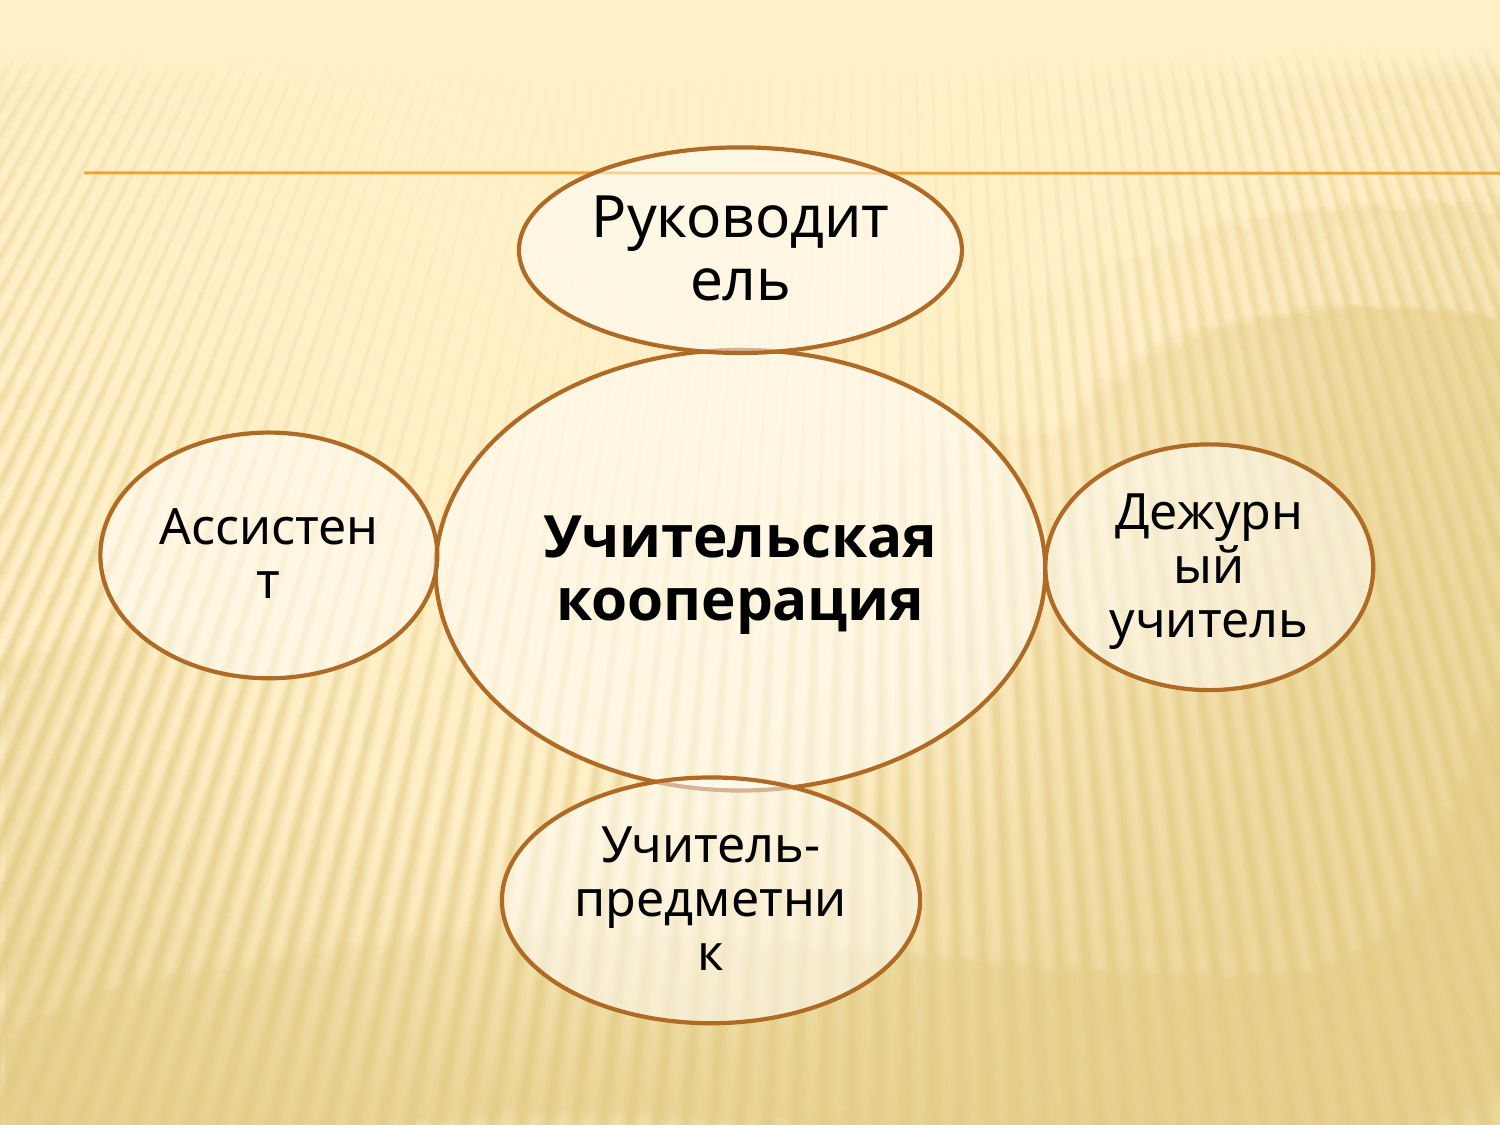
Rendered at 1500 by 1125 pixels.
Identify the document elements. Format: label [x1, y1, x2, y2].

list [29, 136, 1448, 1024]
